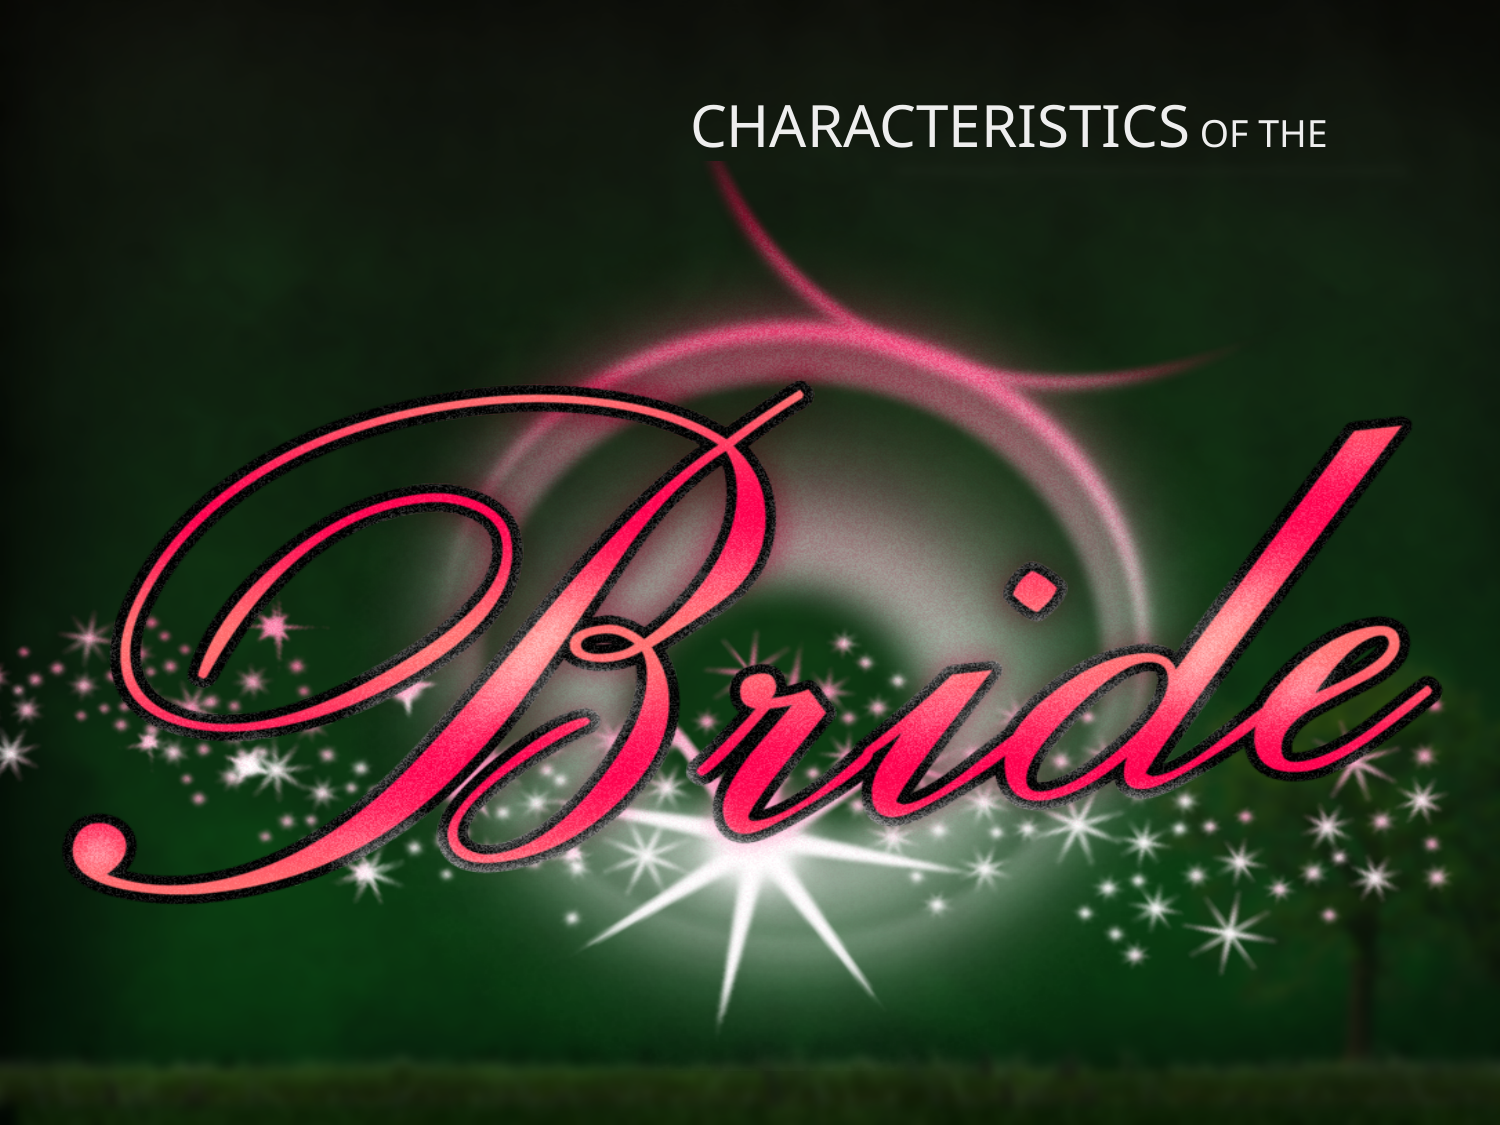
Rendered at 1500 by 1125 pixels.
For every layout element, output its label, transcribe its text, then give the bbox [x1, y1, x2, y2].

title CHARACTERISTICS OF THE [612, 86, 1406, 160]
picture [0, 0, 1500, 1125]
